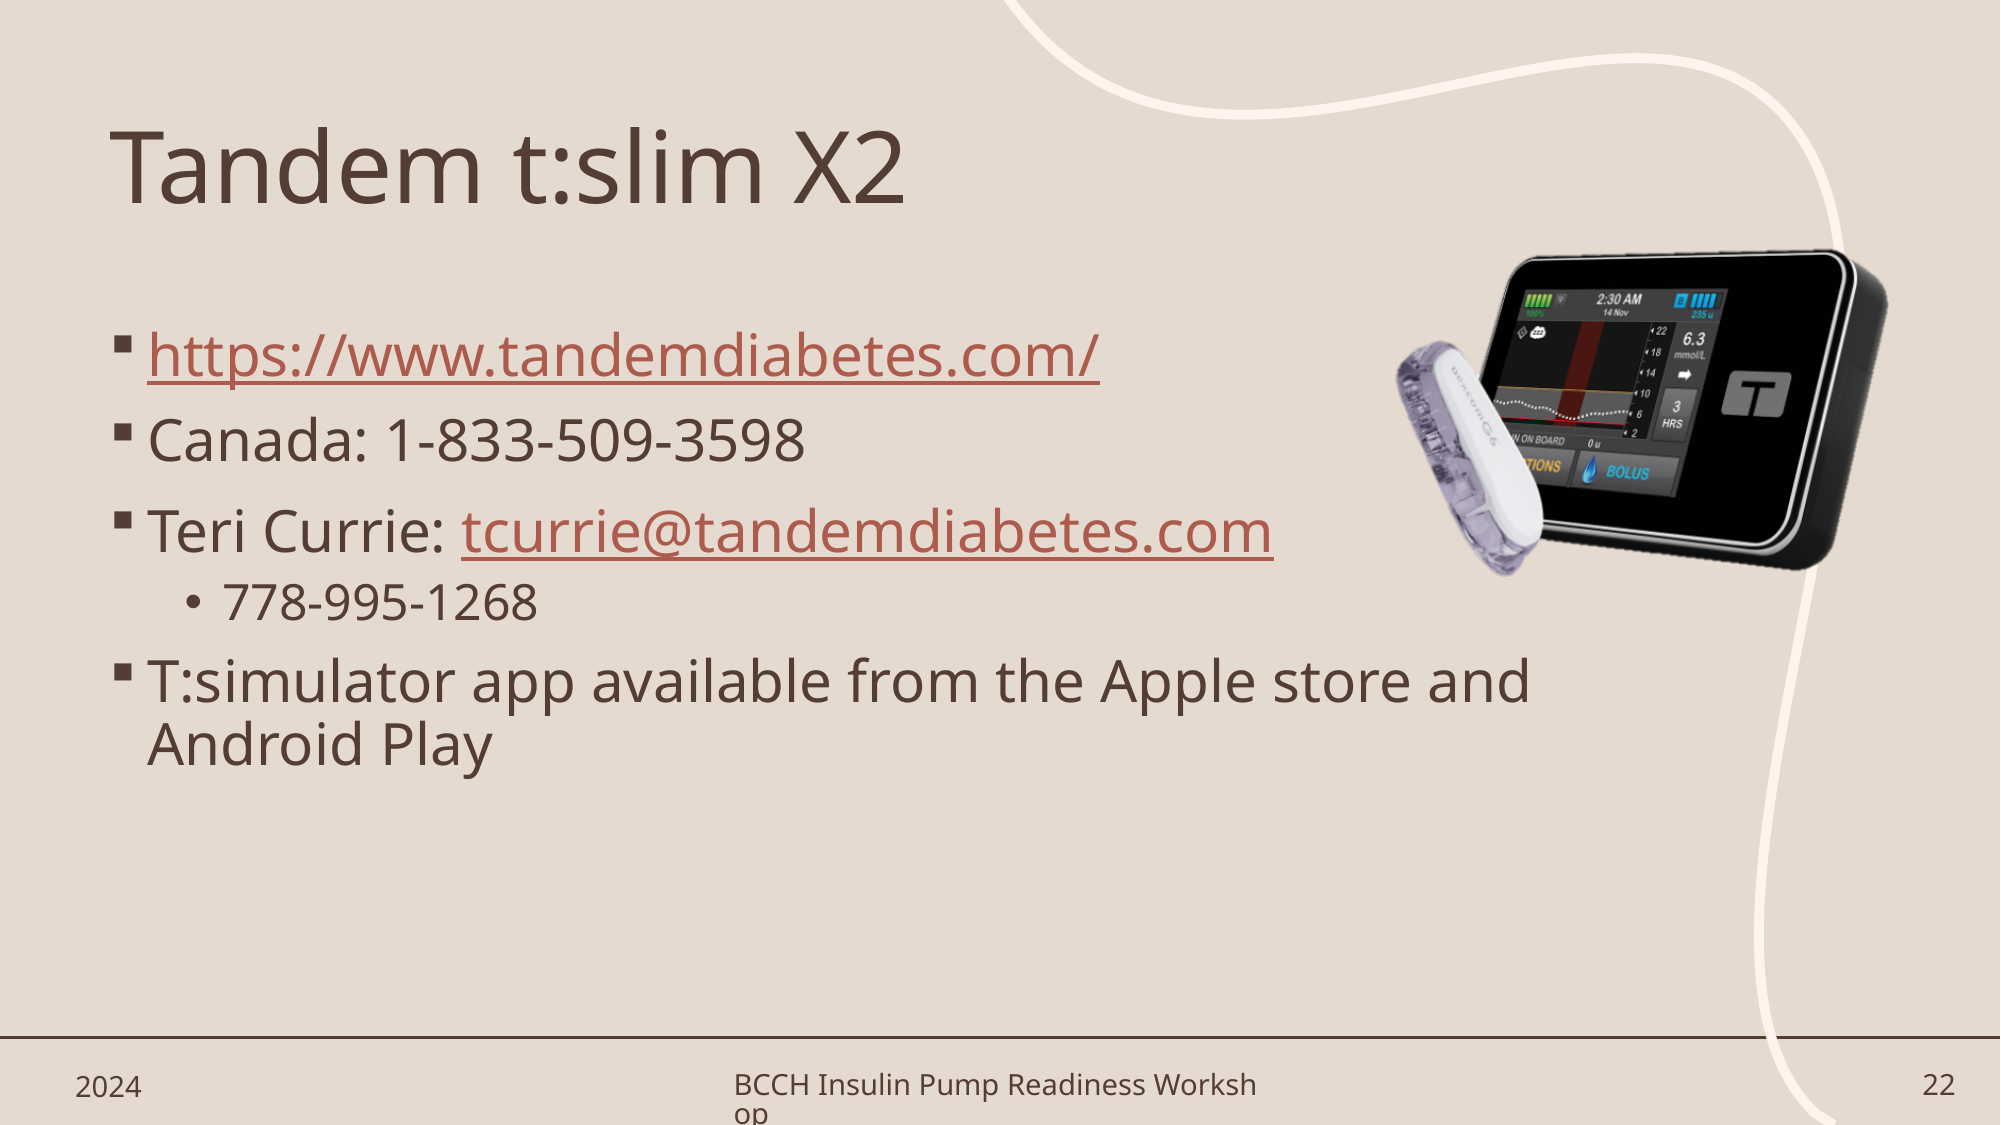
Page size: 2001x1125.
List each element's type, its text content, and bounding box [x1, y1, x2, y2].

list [1142, 177, 1993, 646]
slide_number 22 [1808, 1060, 1971, 1112]
footer BCCH Insulin Pump Readiness Workshop [718, 1060, 1283, 1112]
slide_number 2024 [60, 1060, 222, 1112]
list https://www.tandemdiabetes.com/ Canada: 1-833-509-3598 Teri Currie: tcurrie@tandemdiabetes.com 778-995-1268 T:simulator app available from the Apple store and Android Play [94, 311, 1631, 948]
title Tandem t:slim X2 [94, 115, 1820, 227]
